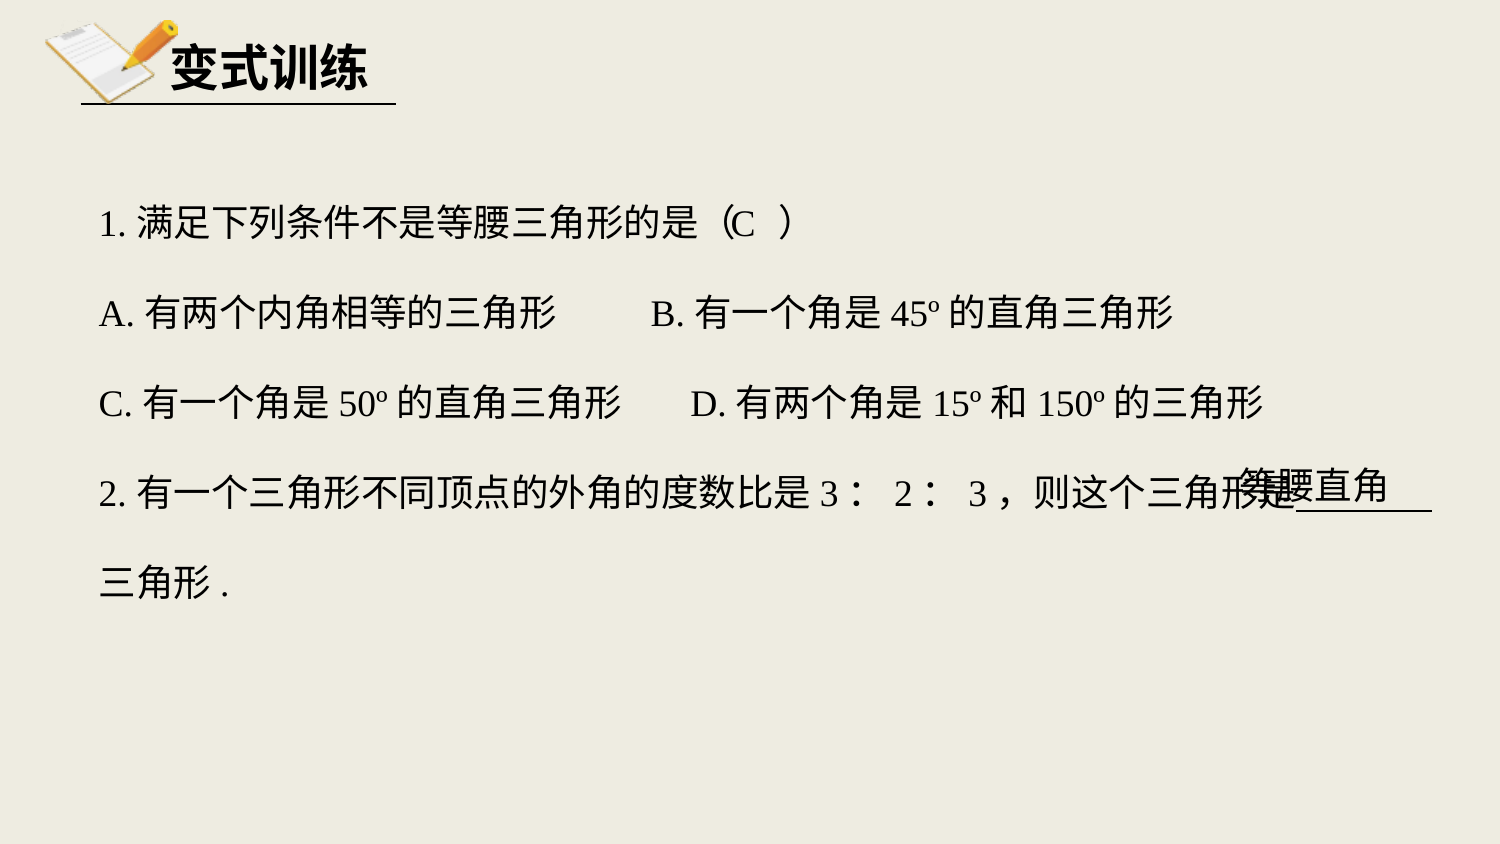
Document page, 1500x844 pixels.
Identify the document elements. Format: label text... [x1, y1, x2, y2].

text_box 1.满足下列条件不是等腰三角形的是（ ） A.有两个内角相等的三角形 B.有一个角是45º的直角三角形 C.有一个角是50º的直角三角形 D.有两个角是15º和150º的三角形 2.有一个三角形不同顶点的外角的度数比是3：2：3，则这个三角形是 三角形. [83, 146, 1453, 612]
text_box 等腰直角 [1224, 409, 1417, 515]
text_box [44, 19, 396, 105]
text_box C [715, 146, 775, 252]
